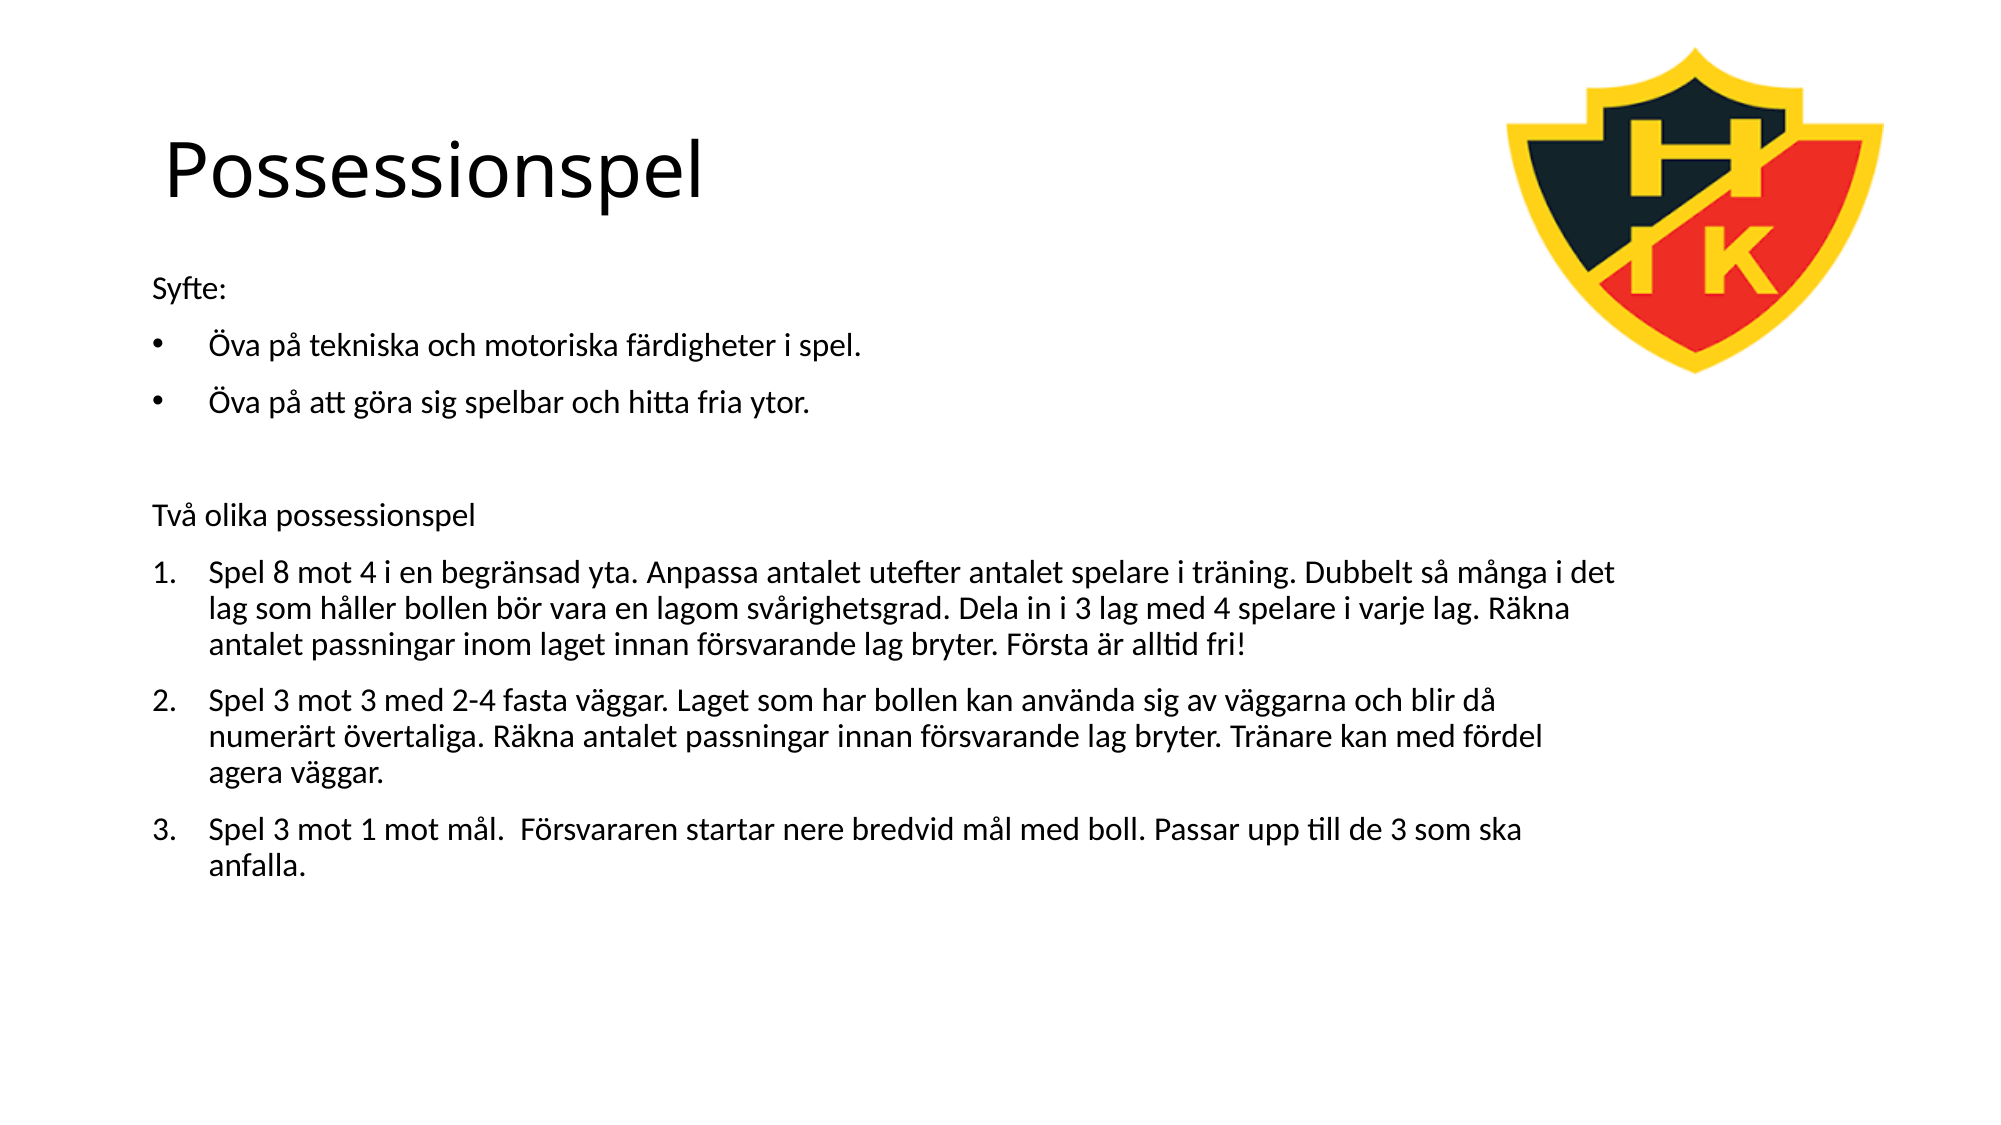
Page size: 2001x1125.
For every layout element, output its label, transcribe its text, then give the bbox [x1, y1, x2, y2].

title Possessionspel [148, 123, 1000, 222]
picture [1506, 47, 1884, 374]
subtitle Syfte: Öva på tekniska och motoriska färdigheter i spel. Öva på att göra sig spelbar och hitta fria ytor. Två olika possessionspel Spel 8 mot 4 i en begränsad yta. Anpassa antalet utefter antalet spelare i träning. Dubbelt så många i det lag som håller bollen bör vara en lagom svårighetsgrad. Dela in i 3 lag med 4 spelare i varje lag. Räkna antalet passningar inom laget innan försvarande lag bryter. Första är alltid fri! Spel 3 mot 3 med 2-4 fasta väggar. Laget som har bollen kan använda sig av väggarna och blir då numerärt övertaliga. Räkna antalet passningar innan försvarande lag bryter. Tränare kan med fördel agera väggar. Spel 3 mot 1 mot mål. Försvararen startar nere bredvid mål med boll. Passar upp till de 3 som ska anfalla. [137, 263, 1638, 1017]
